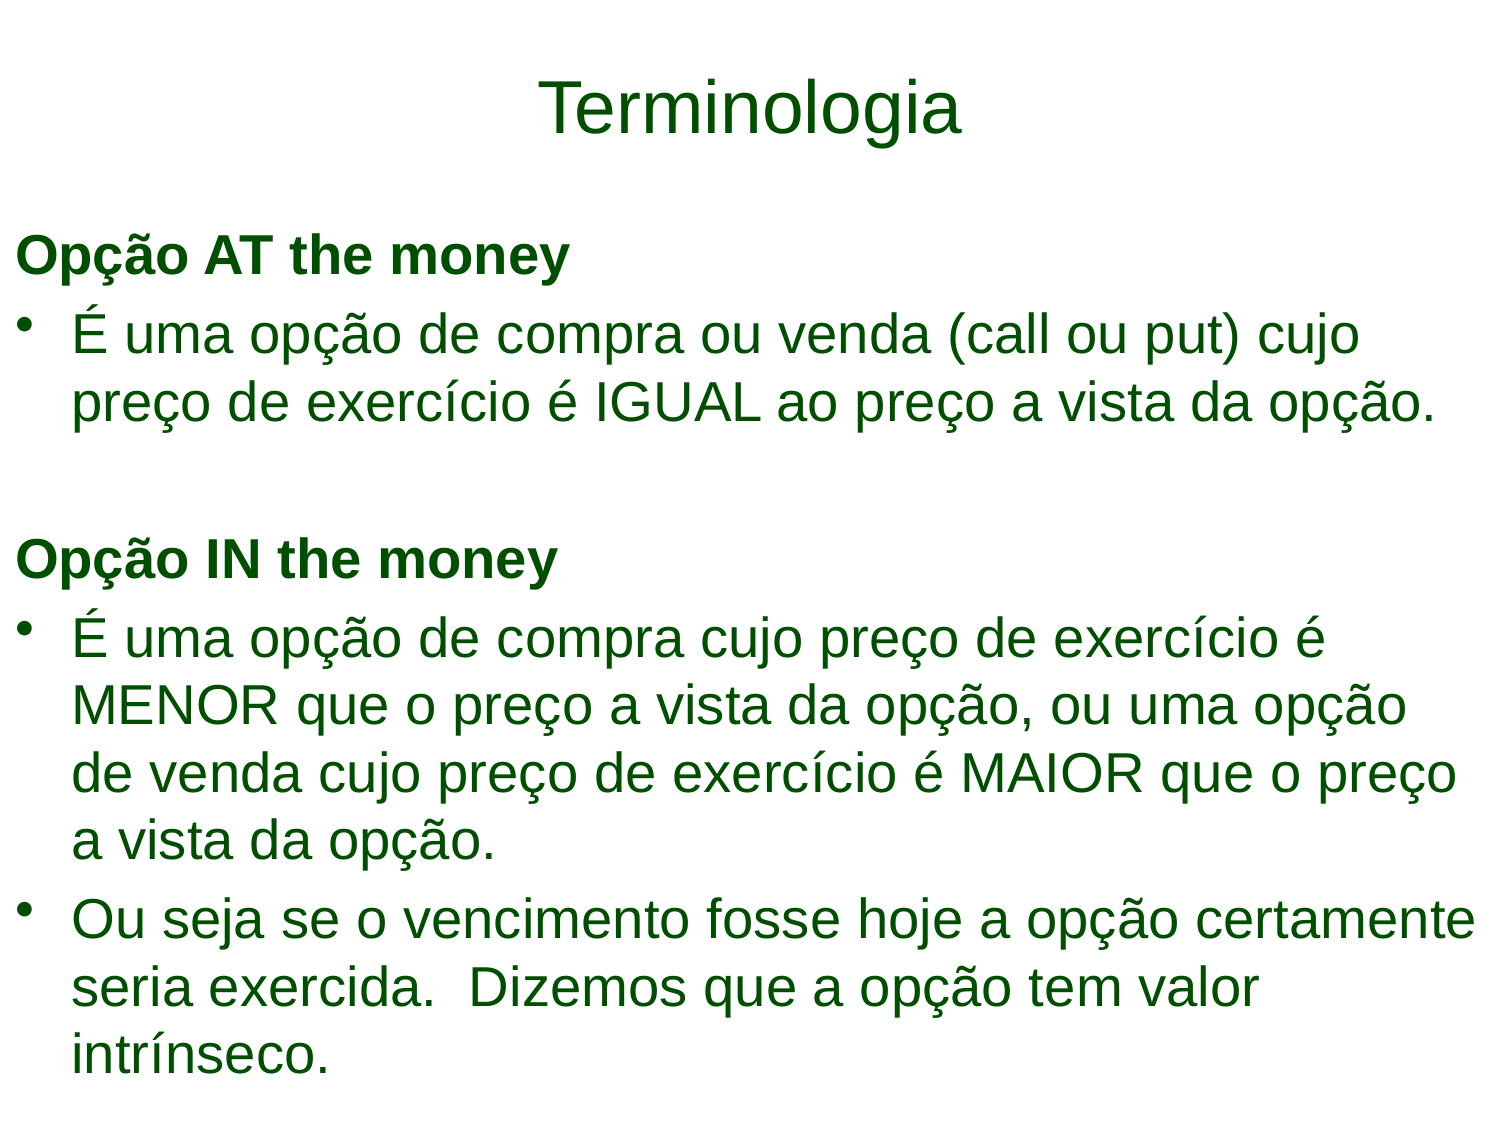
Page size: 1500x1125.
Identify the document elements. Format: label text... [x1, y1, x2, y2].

title Terminologia [0, 33, 1500, 185]
list Opção AT the money É uma opção de compra ou venda (call ou put) cujo preço de exercício é IGUAL ao preço a vista da opção. Opção IN the money É uma opção de compra cujo preço de exercício é MENOR que o preço a vista da opção, ou uma opção de venda cujo preço de exercício é MAIOR que o preço a vista da opção. Ou seja se o vencimento fosse hoje a opção certamente seria exercida. Dizemos que a opção tem valor intrínseco. [0, 210, 1500, 1125]
